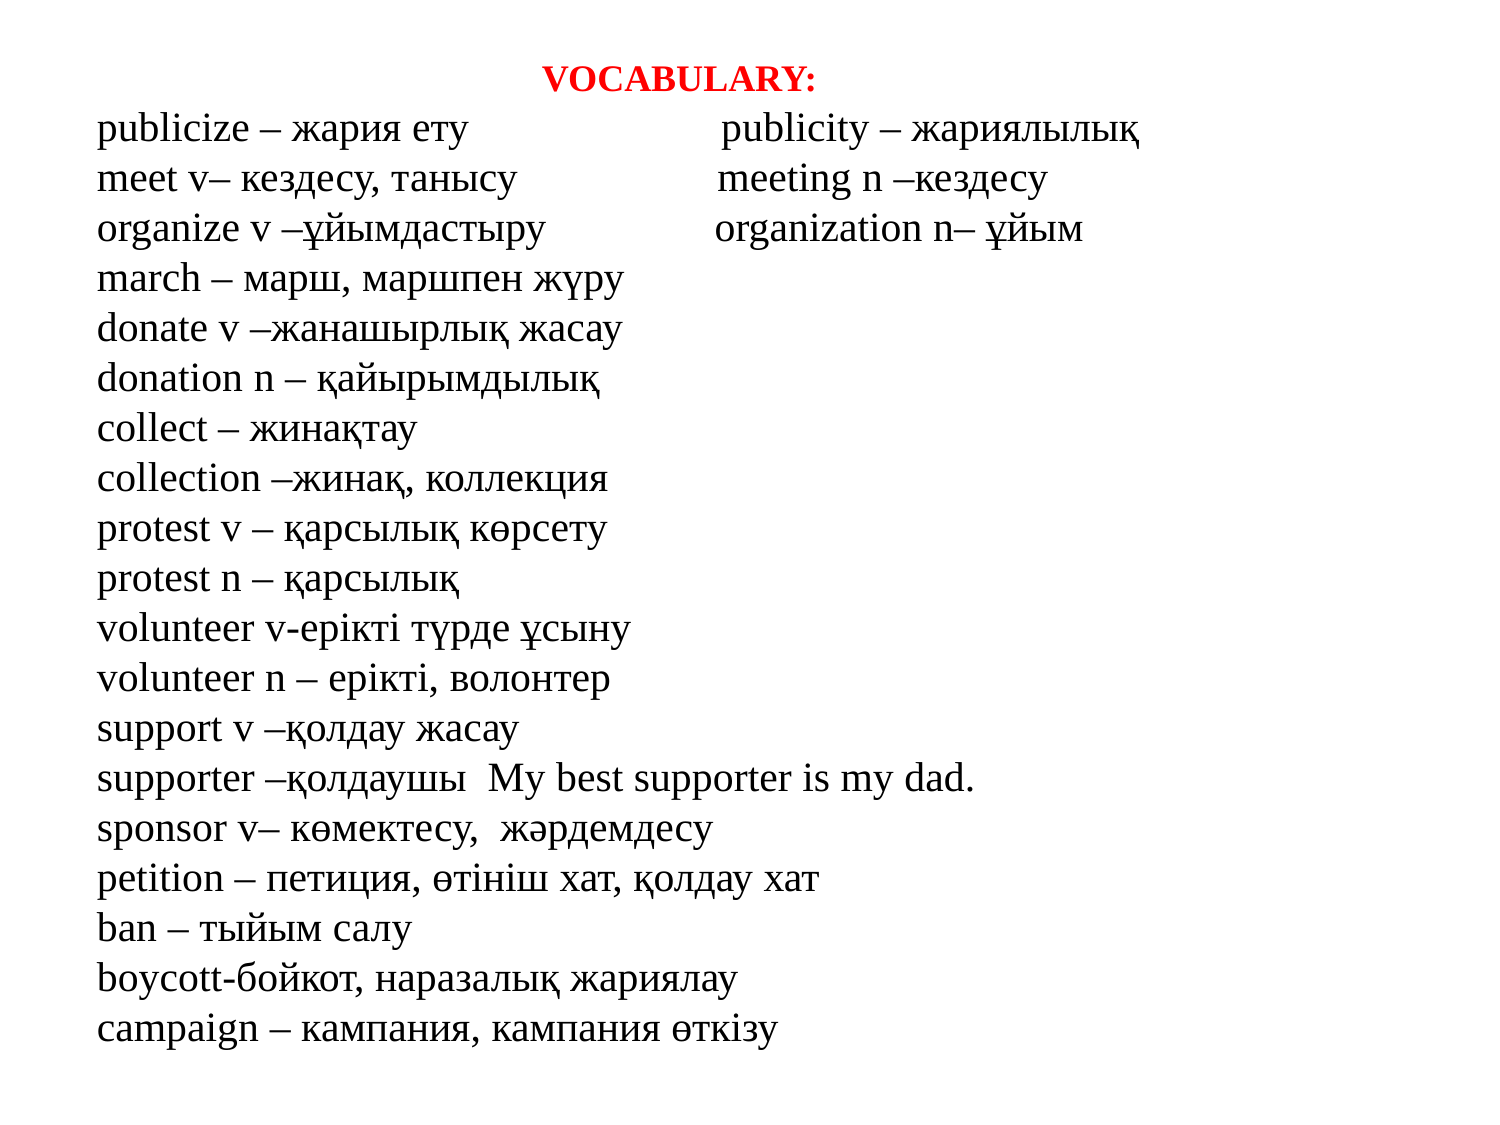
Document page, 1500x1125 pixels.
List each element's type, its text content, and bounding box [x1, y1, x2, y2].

text_box VOCABULARY: publicize – жария ету publicity – жариялылық meet v– кездесу, танысу meeting n –кездесу organize v –ұйымдастыру organization n– ұйым march – марш, маршпен жүру donate v –жанашырлық жасау donation n – қайырымдылық collect – жинақтау collection –жинақ, коллекция protest v – қарсылық көрсету protest n – қарсылық volunteer v-ерікті түрде ұсыну volunteer n – ерікті, волонтер support v –қолдау жасау supporter –қолдаушы My best supporter is my dad. sponsor v– көмектесу, жәрдемдесу petition – петиция, өтініш хат, қолдау хат ban – тыйым салу boycott-бойкот, наразалық жариялау campaign – кампания, кампания өткізу [82, 46, 1278, 1057]
